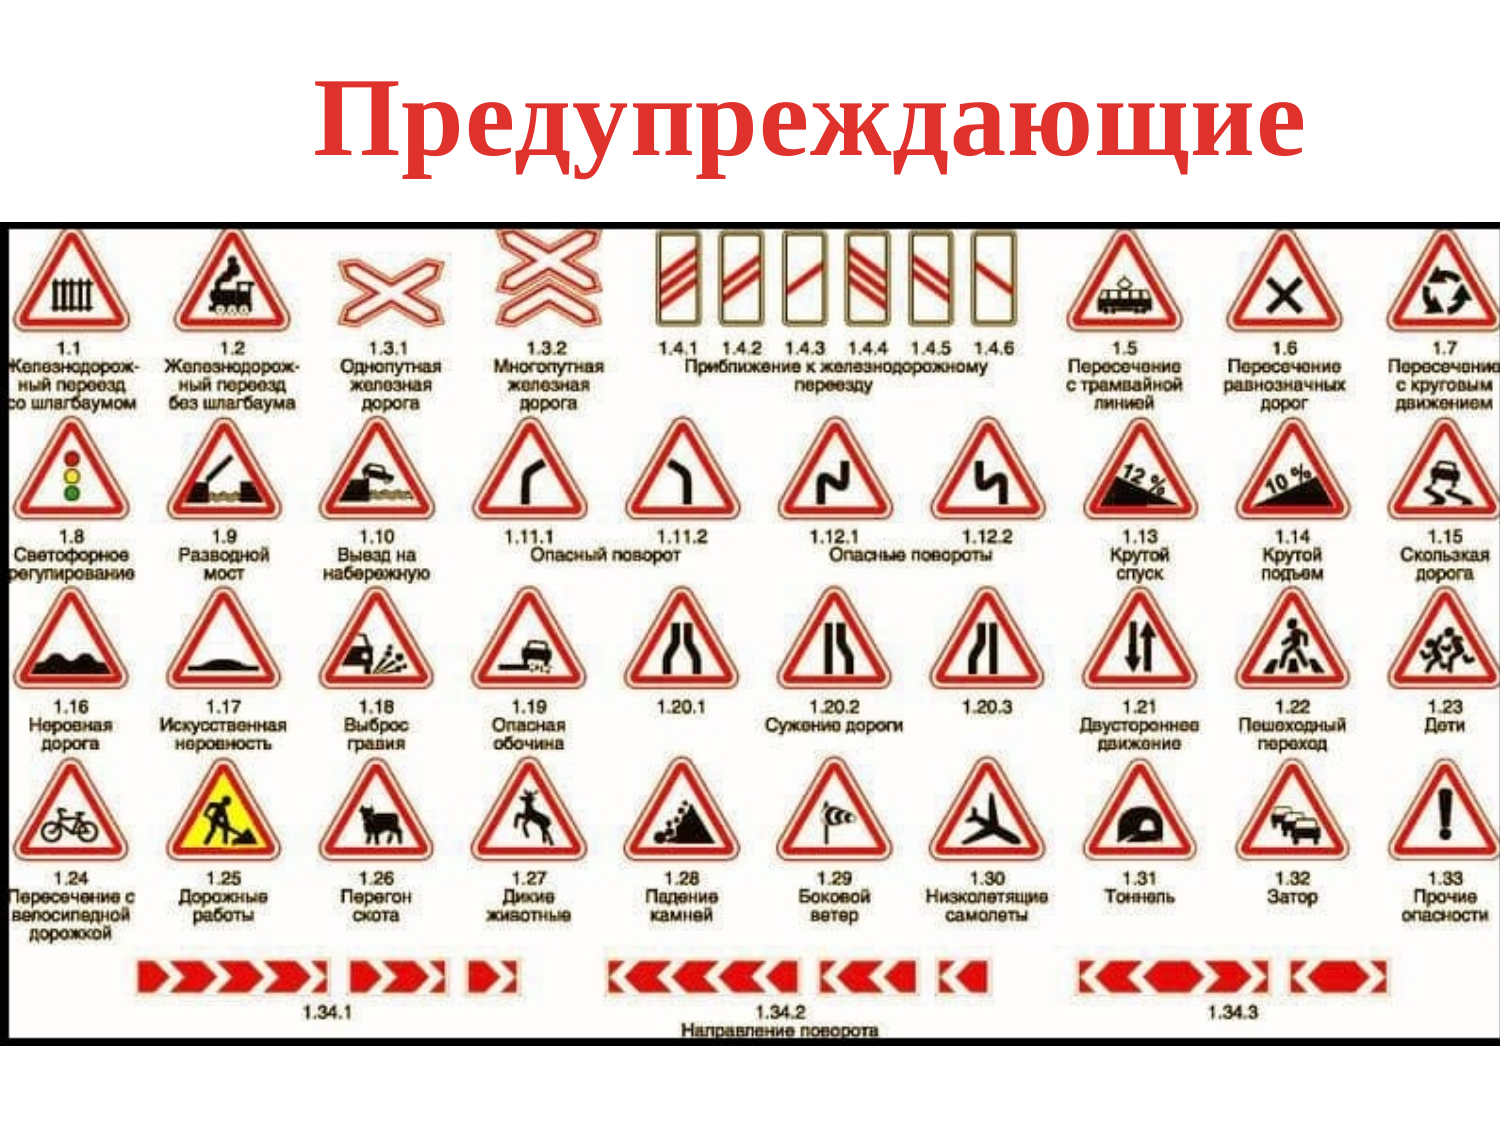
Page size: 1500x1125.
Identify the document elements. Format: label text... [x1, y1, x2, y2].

text_box Предупреждающие [298, 35, 1323, 186]
picture [0, 222, 1500, 1047]
